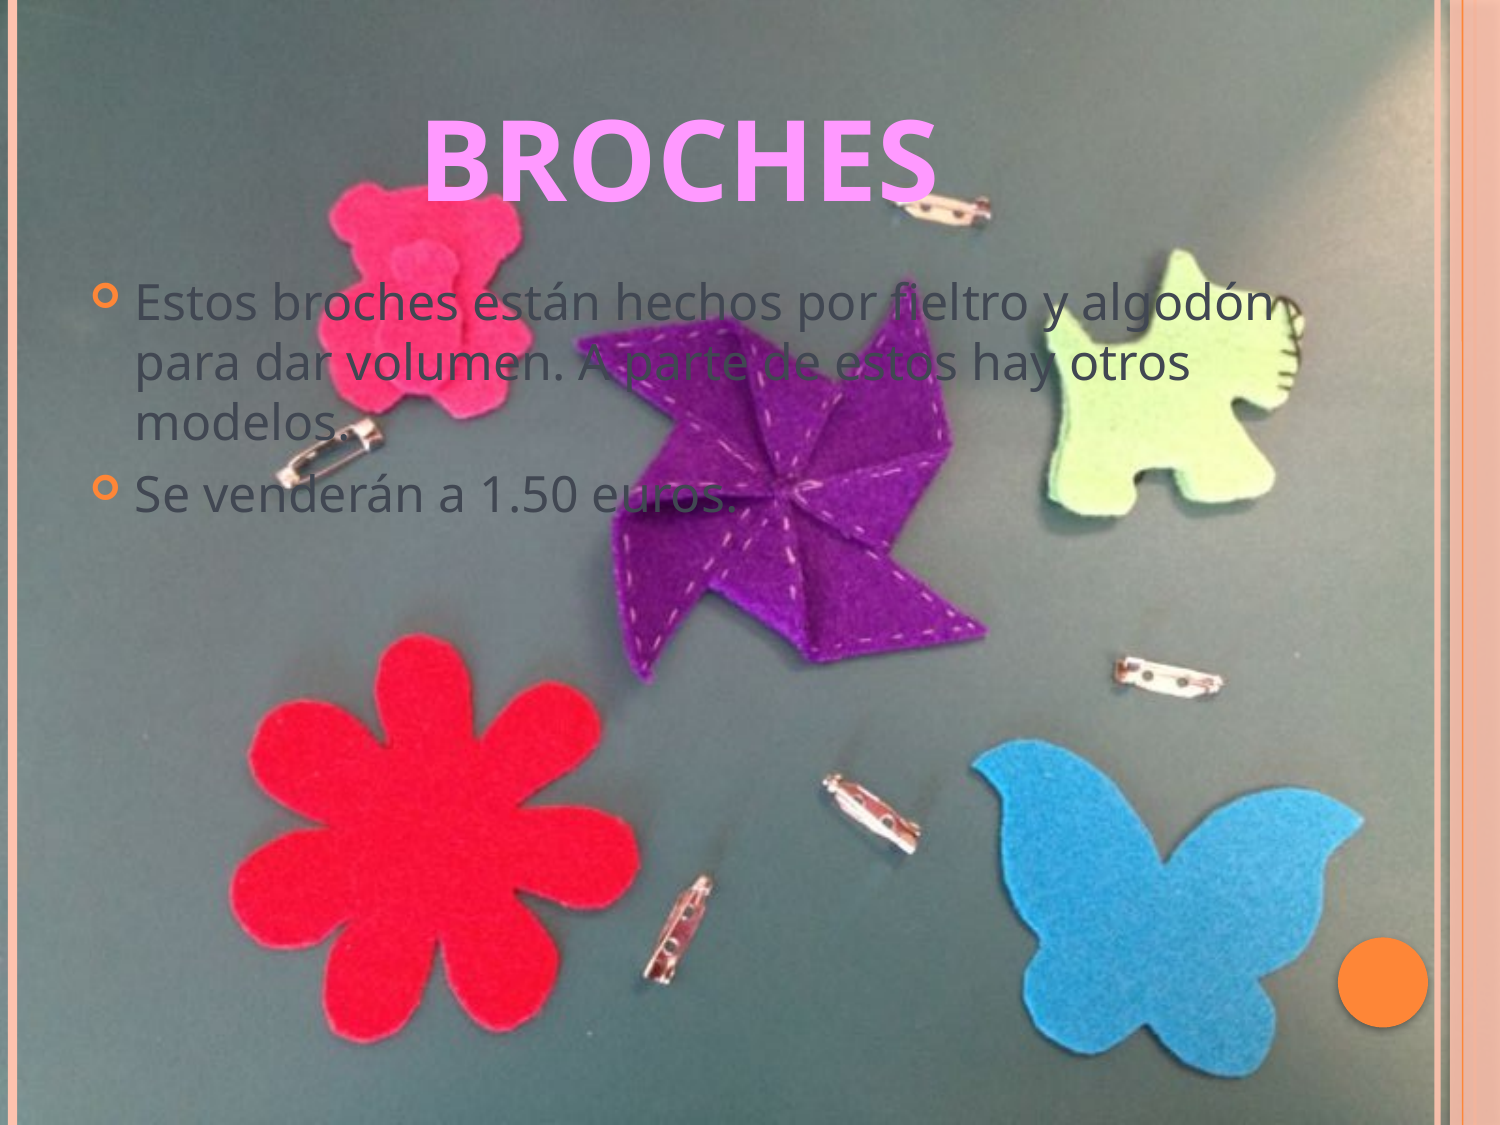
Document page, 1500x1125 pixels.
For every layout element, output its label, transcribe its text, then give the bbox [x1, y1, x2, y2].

text_box BROCHES [402, 81, 956, 232]
list Estos broches están hechos por fieltro y algodón para dar volumen. A parte de estos hay otros modelos. Se venderán a 1.50 euros. [75, 262, 1300, 1062]
picture [0, 0, 7, 1125]
picture [1441, 0, 1449, 1125]
picture [18, 0, 1434, 1125]
